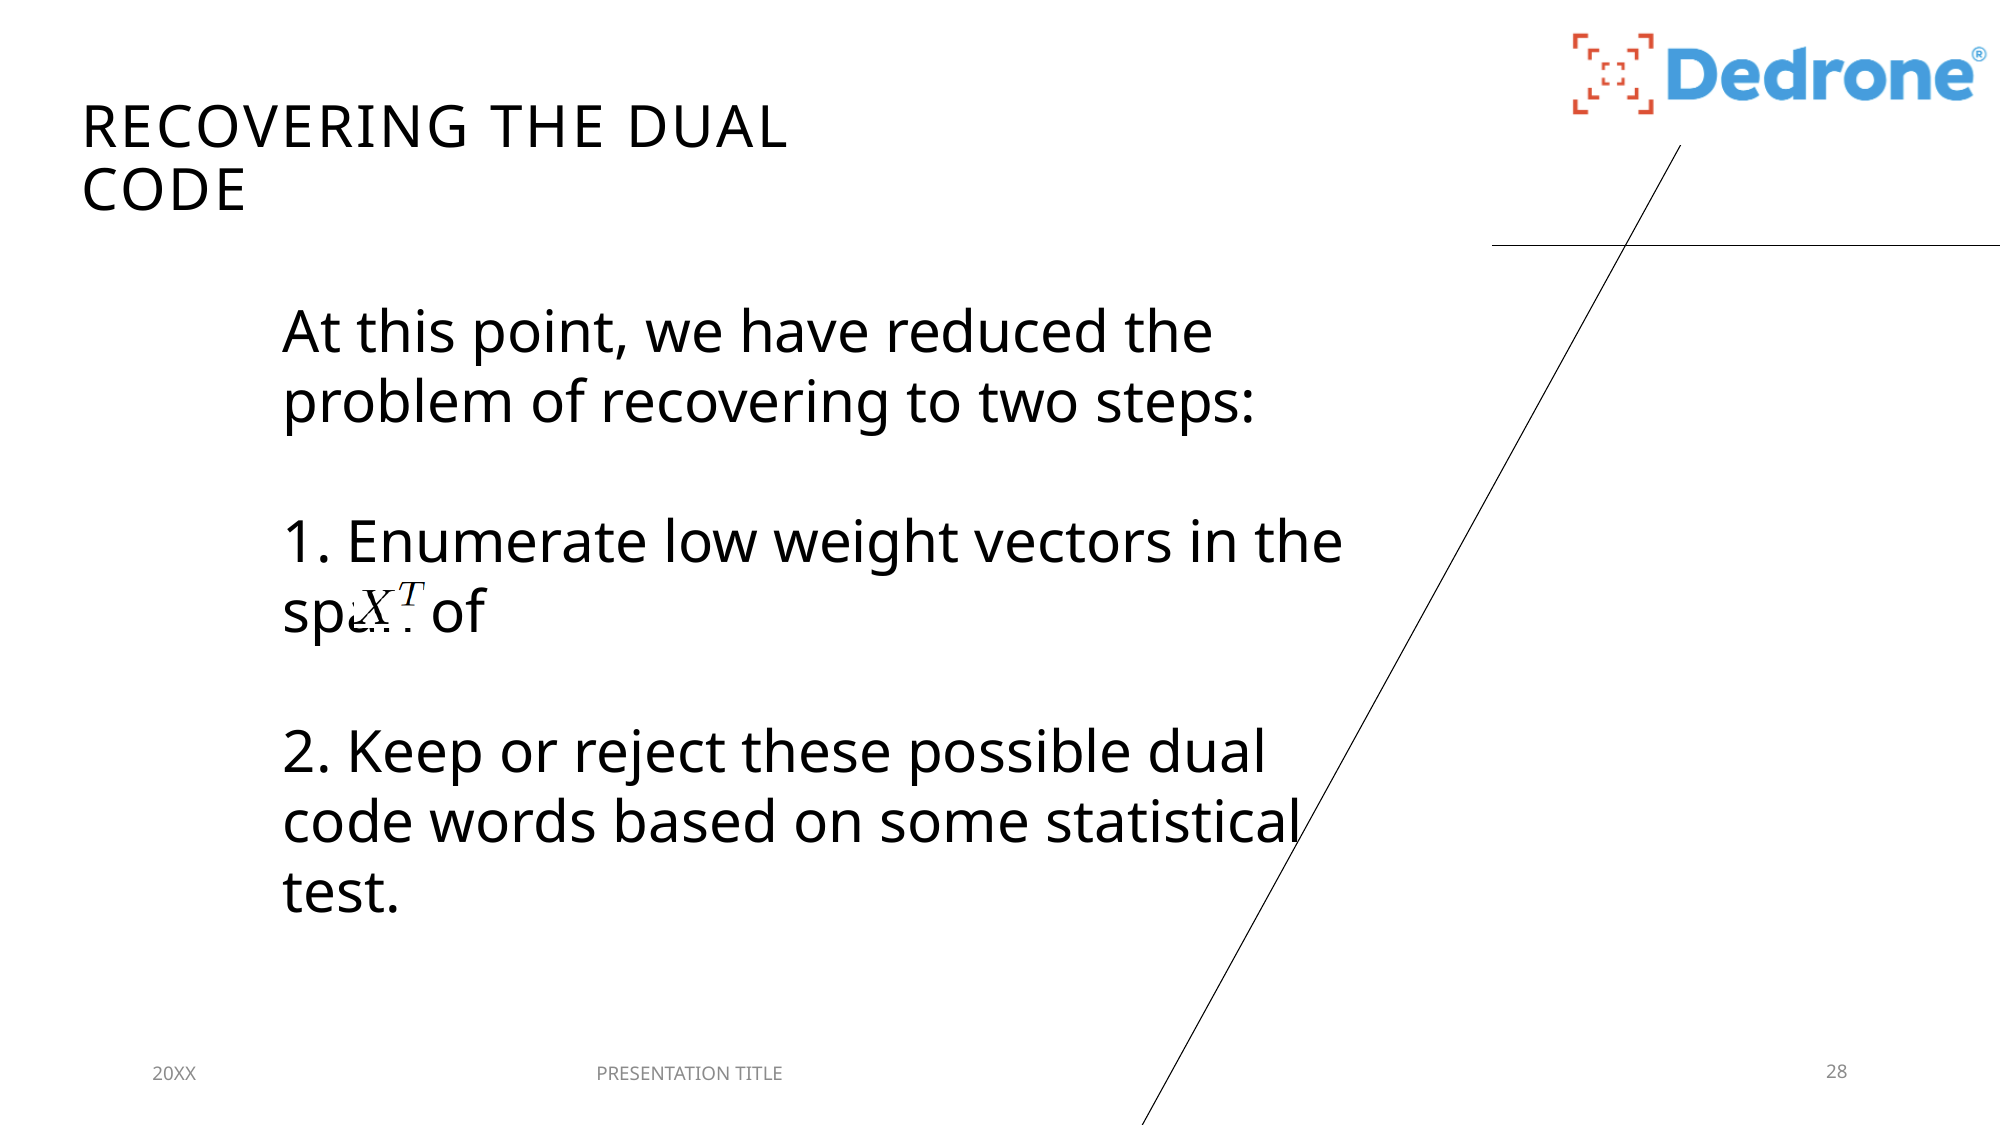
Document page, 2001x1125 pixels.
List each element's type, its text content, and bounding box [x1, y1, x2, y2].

text_box At this point, we have reduced the problem of recovering to two steps: 1. Enumerate low weight vectors in the span of 2. Keep or reject these possible dual code words based on some statistical test. [267, 286, 1428, 932]
slide_number 20XX [137, 1042, 338, 1103]
picture [354, 576, 431, 628]
slide_number 28 [1412, 1042, 1863, 1103]
footer PRESENTATION TITLE [404, 1042, 975, 1103]
picture [1550, 0, 2000, 145]
title Recovering the Dual Code [66, 33, 905, 231]
